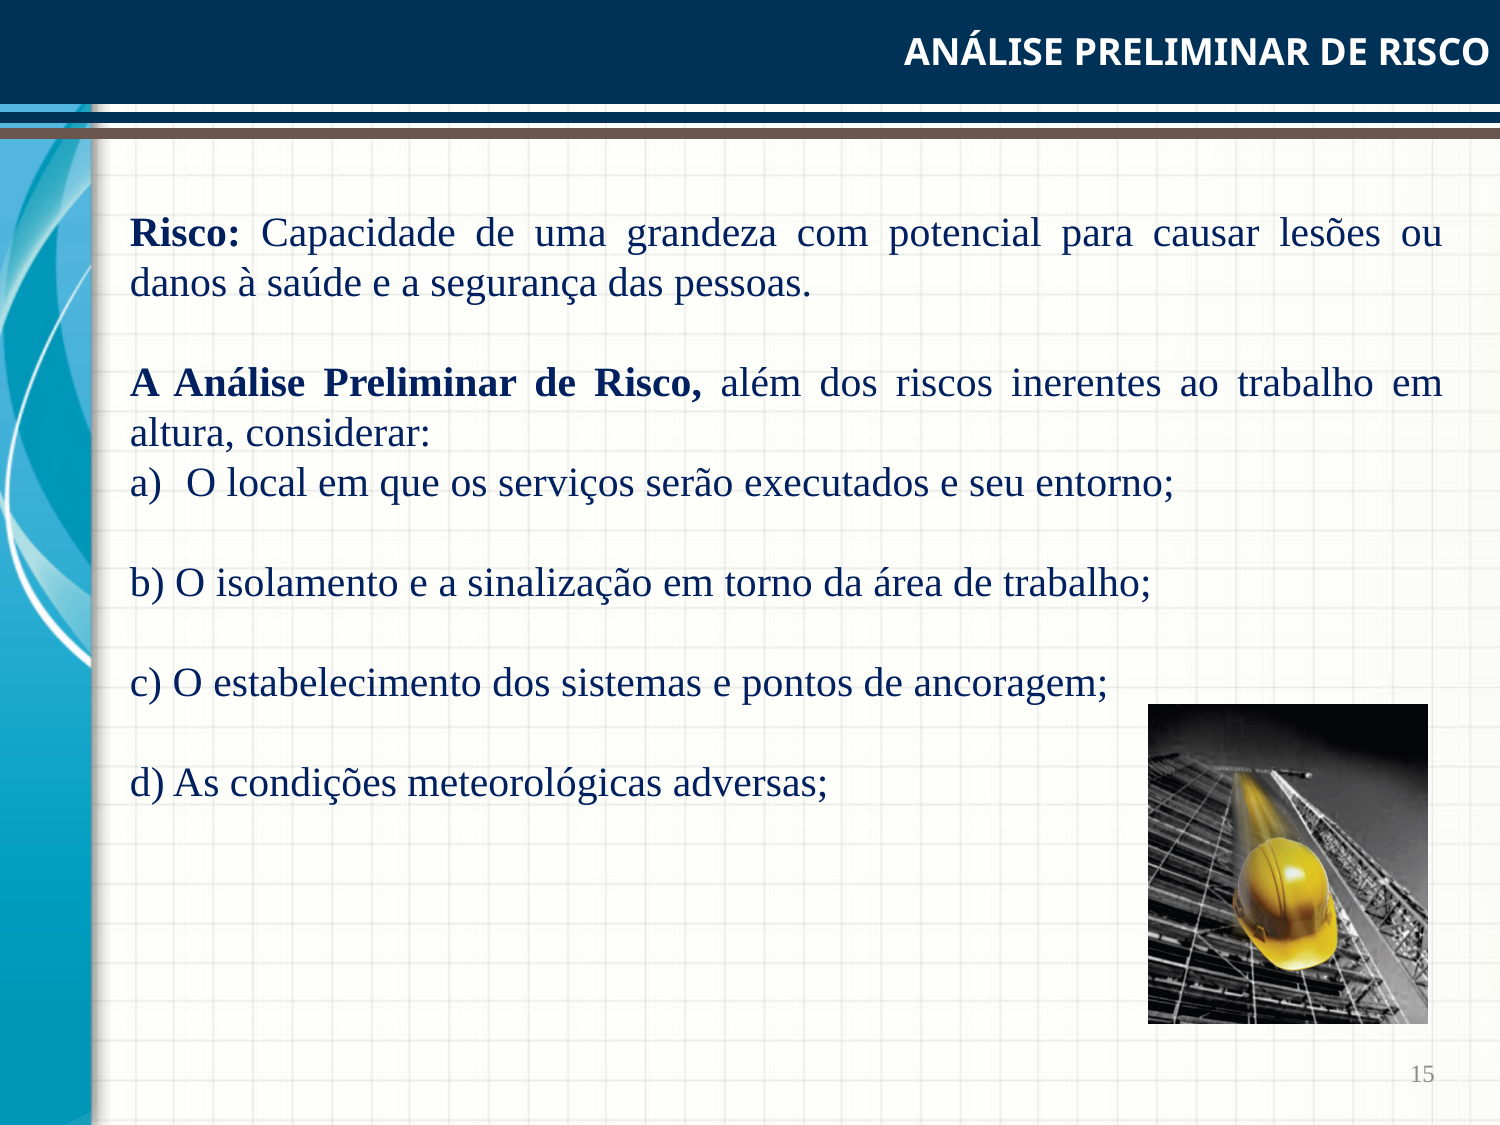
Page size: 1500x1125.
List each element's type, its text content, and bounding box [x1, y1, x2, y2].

text_box Risco: Capacidade de uma grandeza com potencial para causar lesões ou danos à saúde e a segurança das pessoas. A Análise Preliminar de Risco, além dos riscos inerentes ao trabalho em altura, considerar: O local em que os serviços serão executados e seu entorno; b) O isolamento e a sinalização em torno da área de trabalho; c) O estabelecimento dos sistemas e pontos de ancoragem; d) As condições meteorológicas adversas; [115, 147, 1459, 863]
picture [0, 139, 1500, 1125]
picture [0, 104, 80, 112]
picture [80, 104, 1500, 112]
text_box ANÁLISE PRELIMINAR DE RISCO [0, 0, 1500, 104]
text_box [0, 128, 1500, 139]
slide_number 15 [1100, 1042, 1450, 1103]
picture [67, 123, 1500, 128]
picture [0, 123, 66, 128]
text_box [0, 112, 1500, 123]
